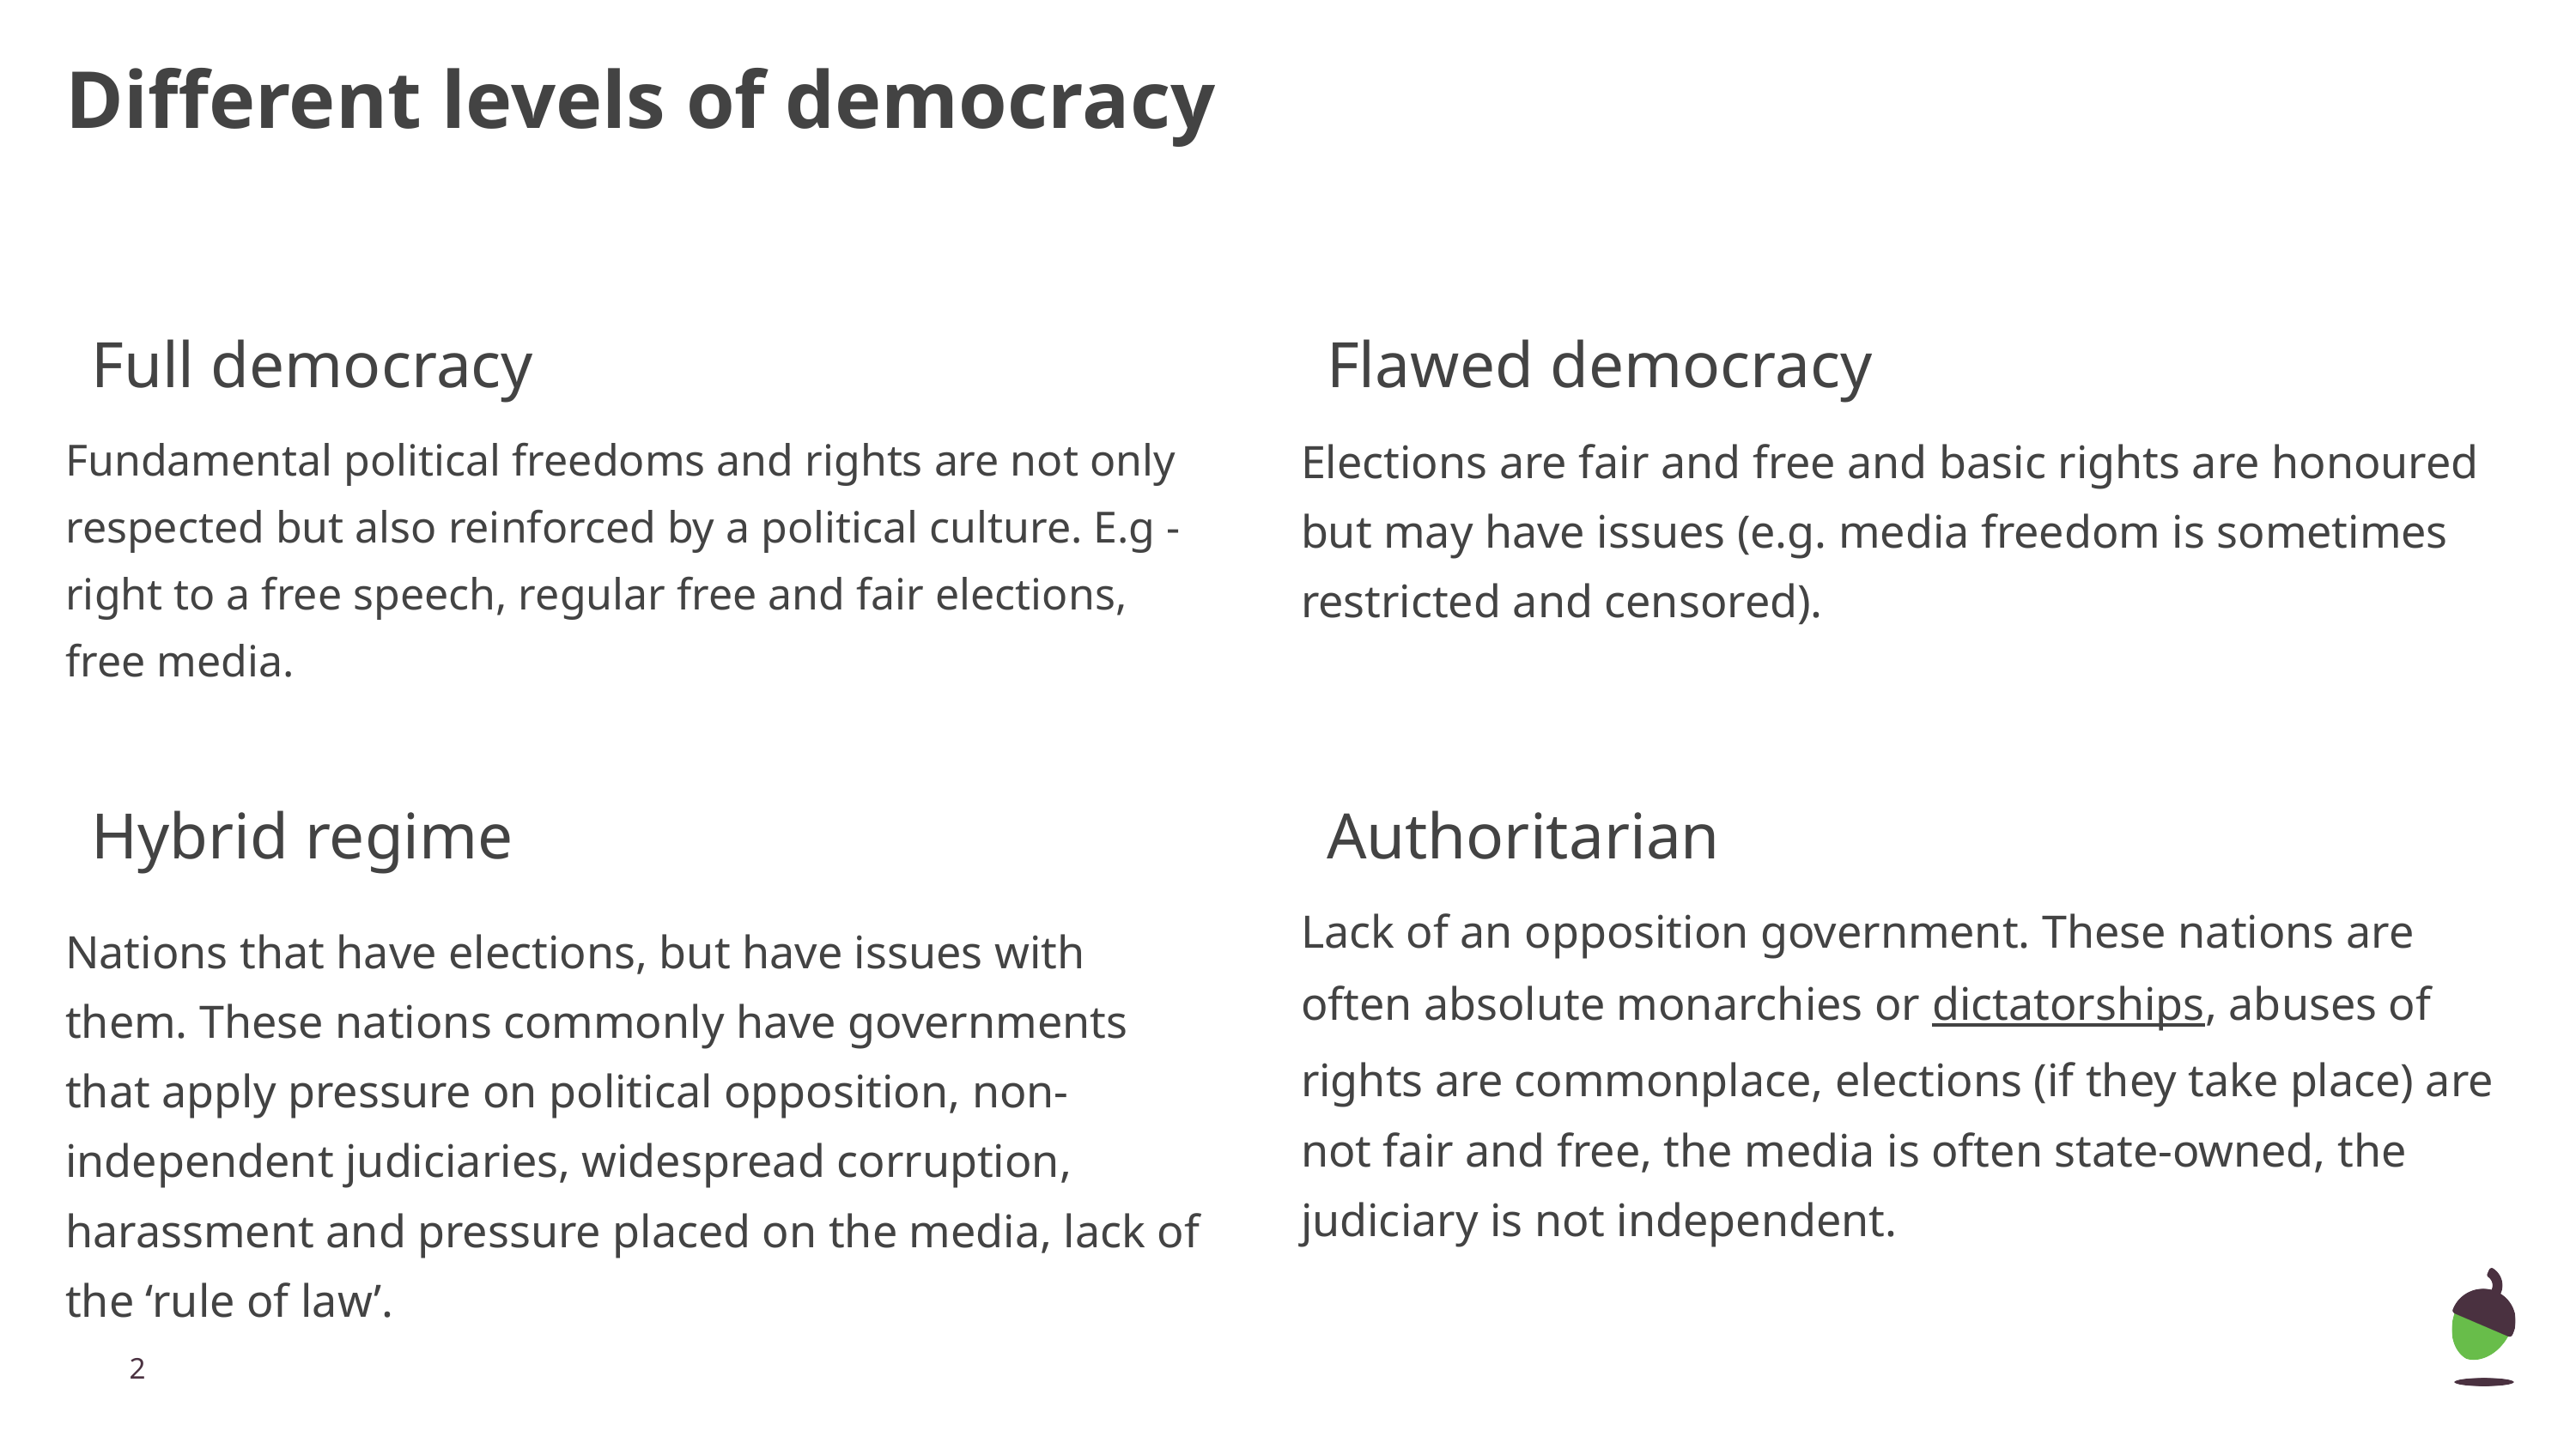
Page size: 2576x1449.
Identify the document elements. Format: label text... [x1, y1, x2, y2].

subtitle Hybrid regime [65, 748, 947, 876]
subtitle Authoritarian [1301, 748, 2183, 876]
list Lack of an opposition government. These nations are often absolute monarchies or dictatorships, abuses of rights are commonplace, elections (if they take place) are not fair and free, the media is often state-owned, the judiciary is not independent. [1301, 887, 2496, 1065]
list Fundamental political freedoms and rights are not only respected but also reinforced by a political culture. E.g - right to a free speech, regular free and fair elections, free media. [65, 417, 1210, 596]
picture [2451, 1268, 2516, 1386]
subtitle Flawed democracy [1301, 277, 2183, 405]
title Different levels of democracy [65, 35, 2511, 163]
list Elections are fair and free and basic rights are honoured but may have issues (e.g. media freedom is sometimes restricted and censored). [1301, 417, 2527, 634]
list Nations that have elections, but have issues with them. These nations commonly have governments that apply pressure on political opposition, non-independent judiciaries, widespread corruption, harassment and pressure placed on the media, lack of the ‘rule of law’. [65, 907, 1210, 1086]
subtitle Full democracy [65, 277, 947, 405]
slide_number ‹#› [129, 1349, 332, 1401]
